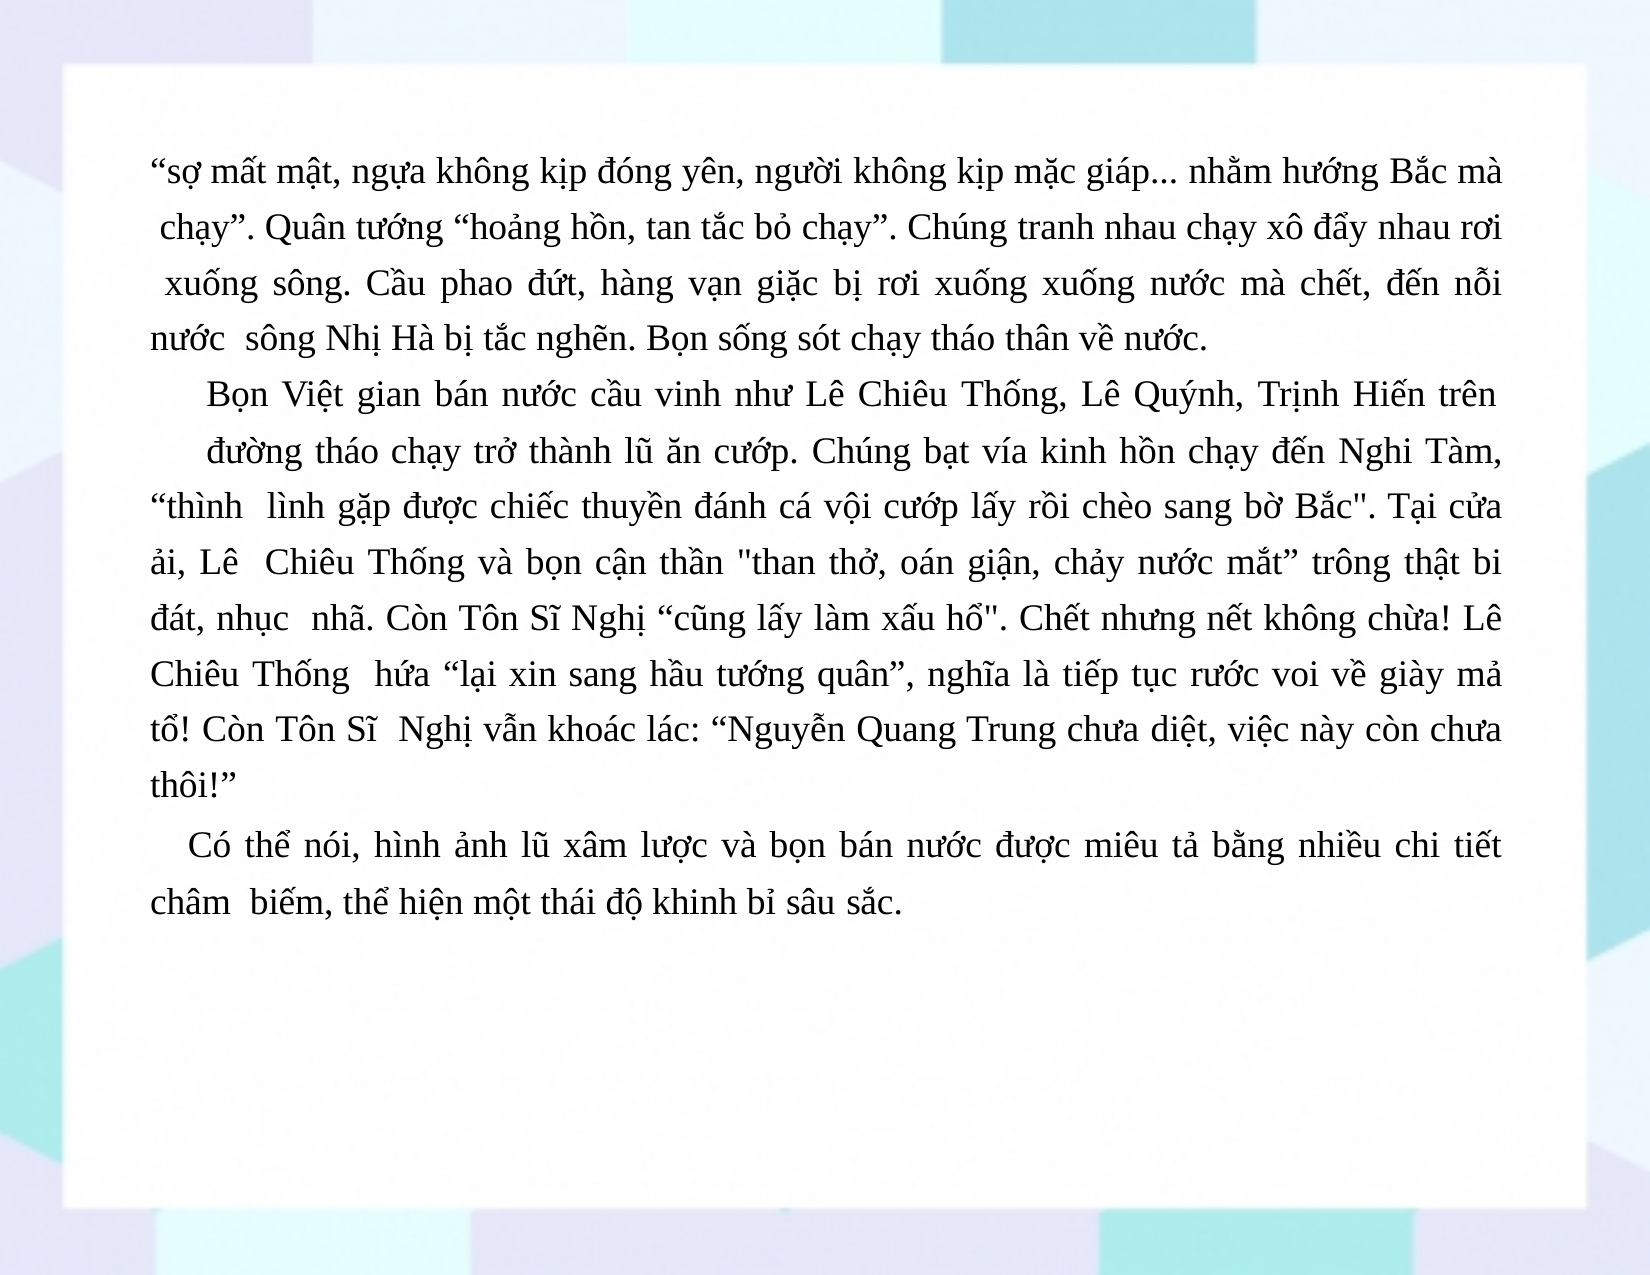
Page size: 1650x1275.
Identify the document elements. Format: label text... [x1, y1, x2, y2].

text_box “sợ mất mật, ngựa không kịp đóng yên, người không kịp mặc giáp... nhằm hướng Bắc mà chạy”. Quân tướng “hoảng hồn, tan tắc bỏ chạy”. Chúng tranh nhau chạy xô đẩy nhau rơi xuống sông. Cầu phao đứt, hàng vạn giặc bị rơi xuống xuống nước mà chết, đến nỗi nước sông Nhị Hà bị tắc nghẽn. Bọn sống sót chạy tháo thân về nước. Bọn Việt gian bán nước cầu vinh như Lê Chiêu Thống, Lê Quýnh, Trịnh Hiến trên đường tháo chạy trở thành lũ ăn cướp. Chúng bạt vía kinh hồn chạy đến Nghi Tàm, “thình lình gặp được chiếc thuyền đánh cá vội cướp lấy rồi chèo sang bờ Bắc". Tại cửa ải, Lê Chiêu Thống và bọn cận thần "than thở, oán giận, chảy nước mắt” trông thật bi đát, nhục nhã. Còn Tôn Sĩ Nghị “cũng lấy làm xấu hổ". Chết nhưng nết không chừa! Lê Chiêu Thống hứa “lại xin sang hầu tướng quân”, nghĩa là tiếp tục rước voi về giày mả tổ! Còn Tôn Sĩ Nghị vẫn khoác lác: “Nguyễn Quang Trung chưa diệt, việc này còn chưa thôi!” Có thể nói, hình ảnh lũ xâm lược và bọn bán nước được miêu tả bằng nhiều chi tiết châm biếm, thể hiện một thái độ khinh bỉ sâu sắc. [147, 133, 1504, 922]
picture [0, 0, 1650, 1275]
